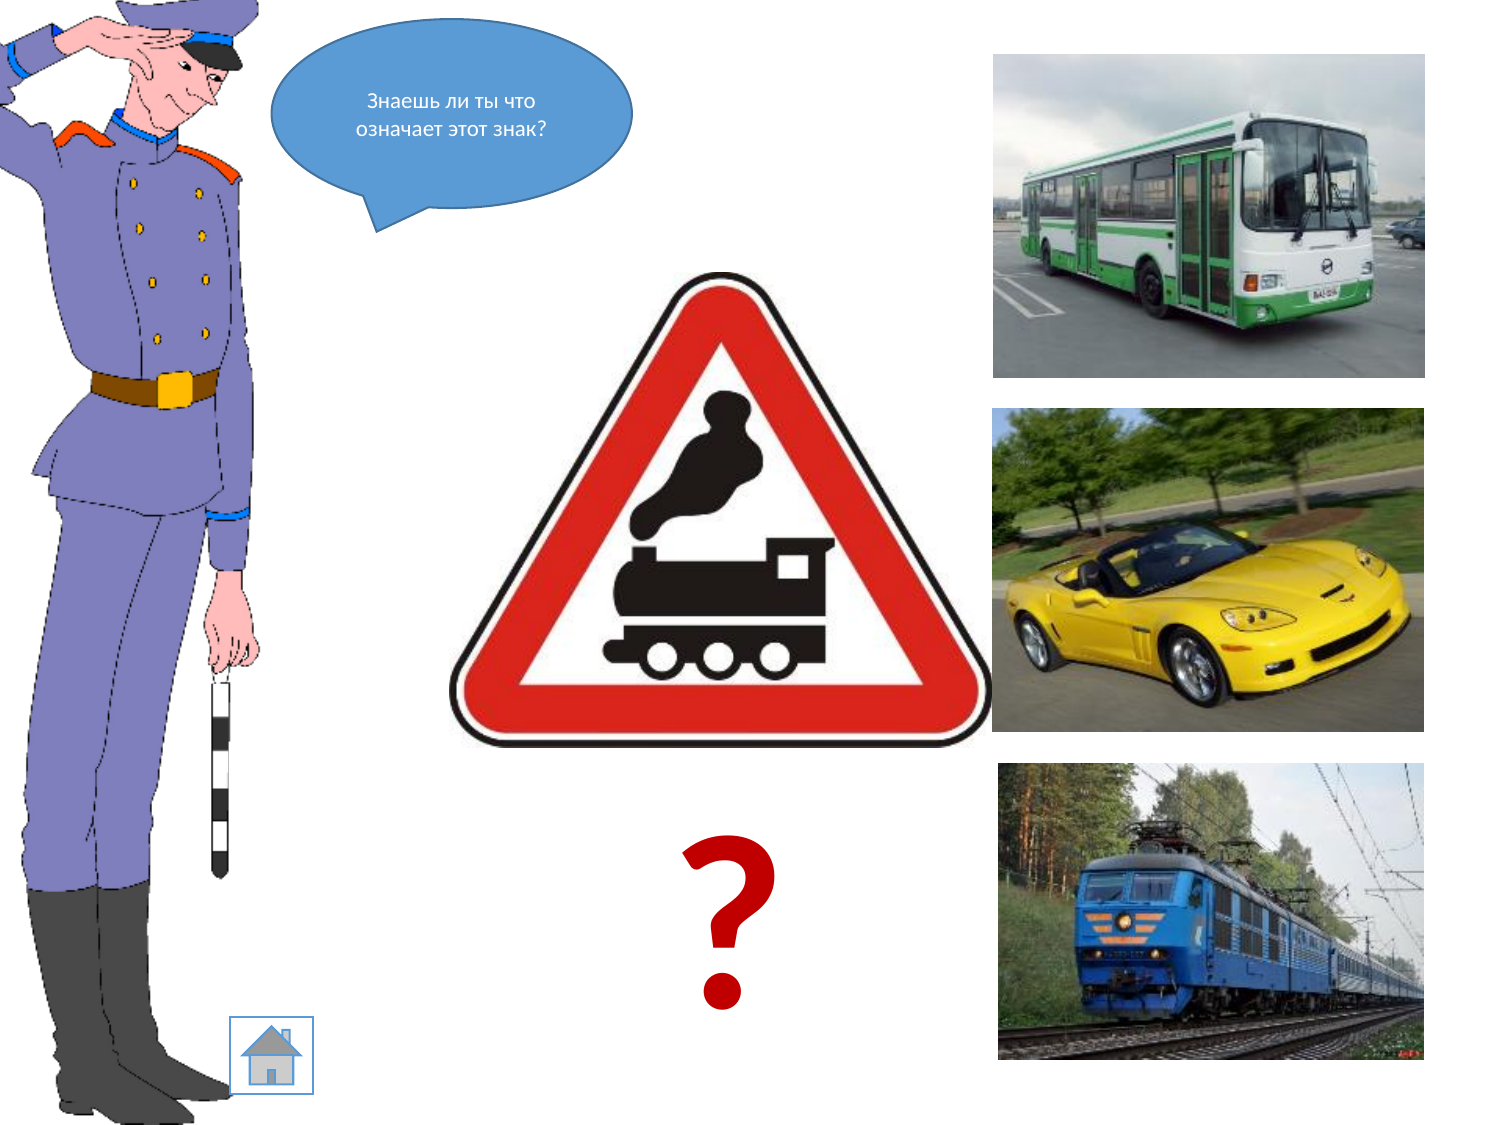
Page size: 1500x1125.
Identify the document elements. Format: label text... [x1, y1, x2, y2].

picture [997, 763, 1424, 1060]
text_box [290, 1016, 314, 1095]
picture [449, 54, 1425, 748]
text_box ? [655, 751, 889, 1067]
text_box Знаешь ли ты что означает этот знак? [290, 18, 633, 234]
picture [0, 0, 290, 1125]
